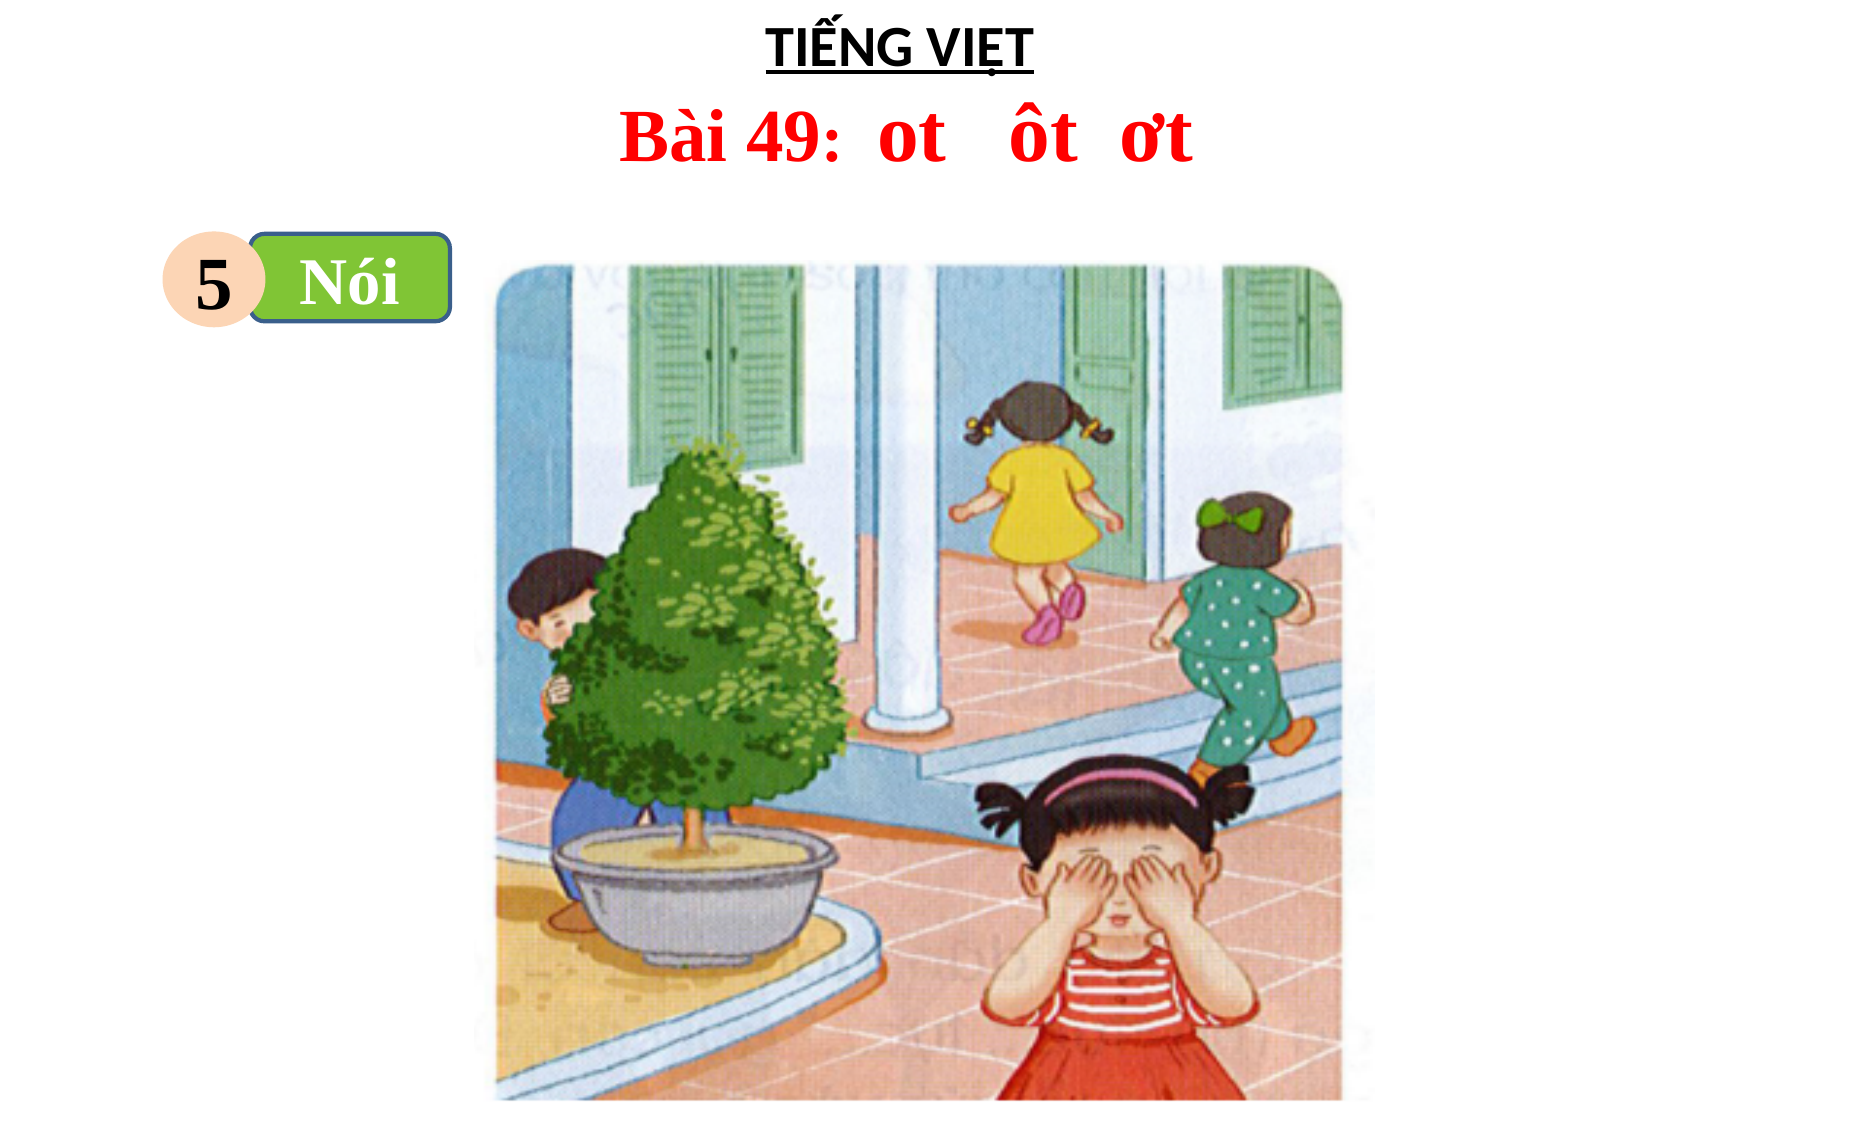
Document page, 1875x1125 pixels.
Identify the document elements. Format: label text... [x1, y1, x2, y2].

picture [474, 260, 1376, 1125]
text_box 5 [160, 229, 268, 330]
text_box TIẾNG VIỆT Bài 49: ot ôt ơt [524, 0, 1275, 186]
text_box Nói [249, 231, 453, 324]
